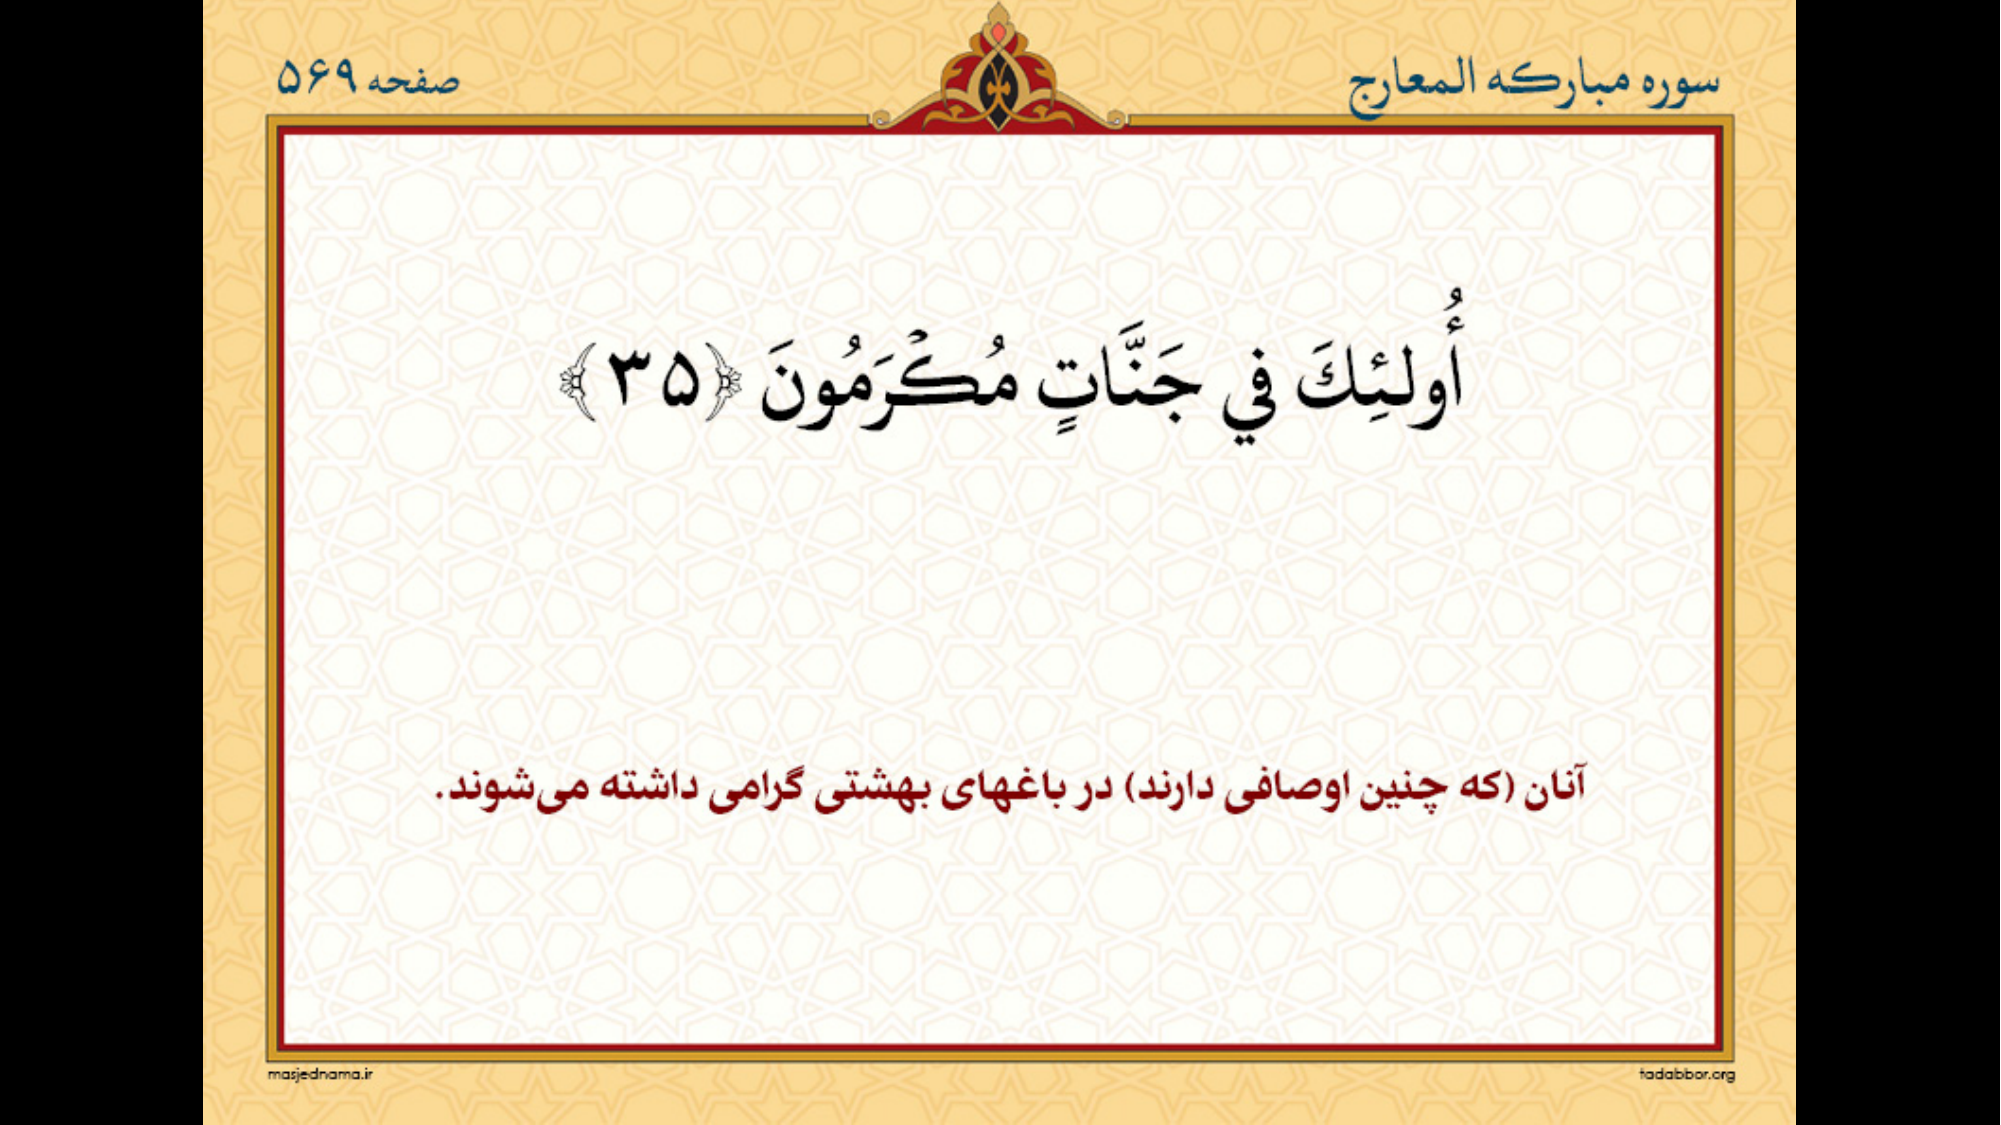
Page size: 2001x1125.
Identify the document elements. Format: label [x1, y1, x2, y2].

picture [203, 0, 1796, 1125]
